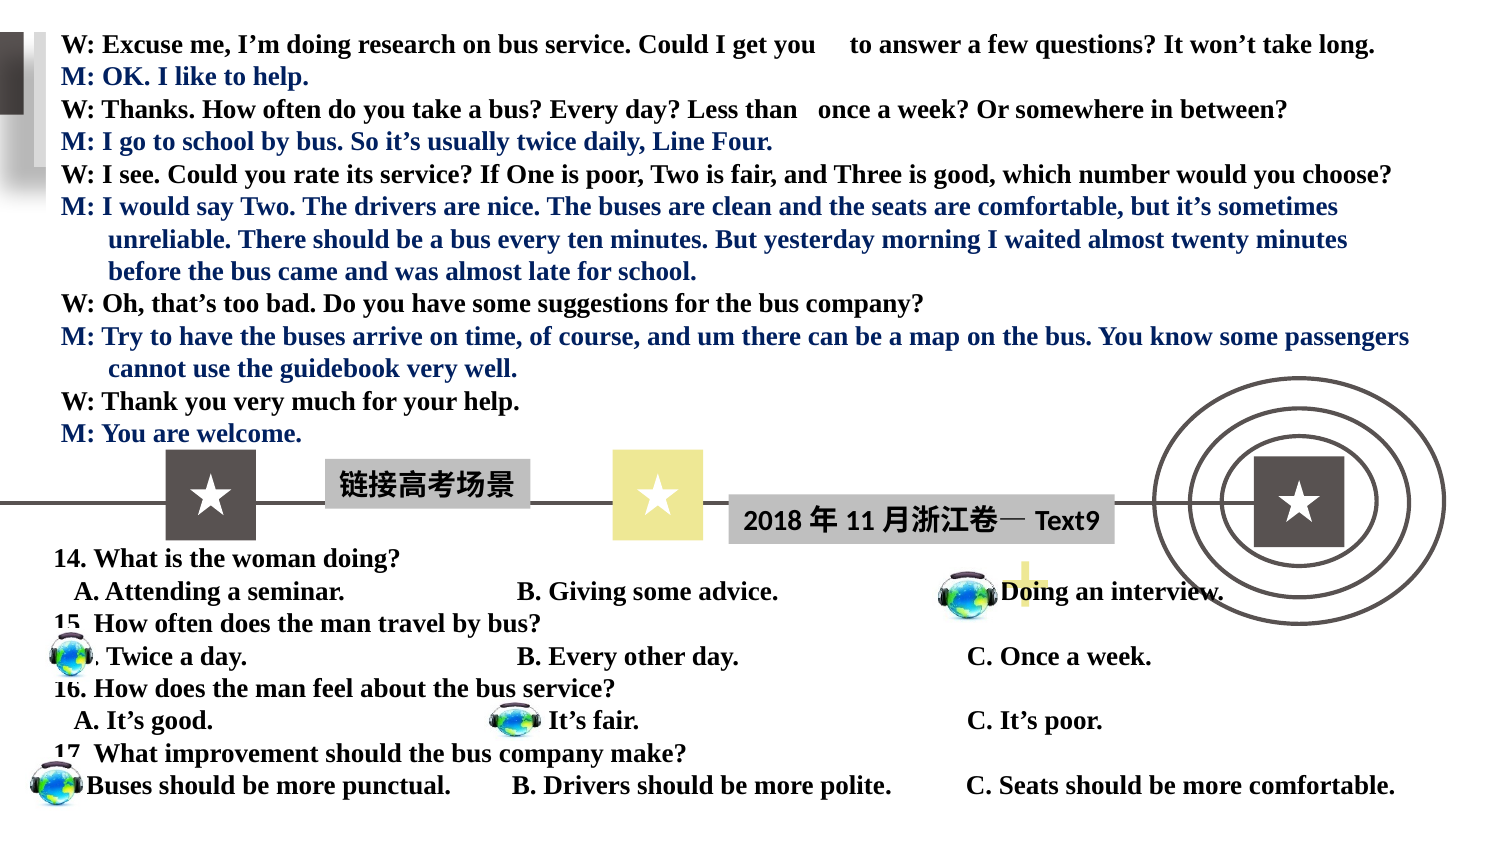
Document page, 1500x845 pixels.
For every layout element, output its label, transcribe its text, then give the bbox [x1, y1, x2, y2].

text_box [612, 449, 704, 541]
text_box [0, 501, 160, 505]
text_box [531, 501, 607, 505]
text_box [1115, 501, 1248, 505]
picture [483, 699, 545, 742]
text_box 14. What is the woman doing? A. Attending a seminar. B. Giving some advice. C. Doing an interview. 15. How often does the man travel by bus? A. Twice a day. B. Every other day. C. Once a week. 16. How does the man feel about the bus service? A. It’s good. B. It’s fair. C. It’s poor. 17. What improvement should the bus company make? A. Buses should be more punctual. B. Drivers should be more polite. C. Seats should be more comfortable. [38, 533, 1431, 808]
text_box [1152, 376, 1447, 557]
text_box 2018年11月浙江卷—Text9 [728, 494, 1115, 533]
text_box [261, 501, 325, 505]
text_box [707, 501, 728, 505]
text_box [1253, 456, 1345, 548]
text_box 7.交通Transportation [34, 32, 45, 167]
picture [24, 757, 88, 812]
picture [45, 628, 97, 683]
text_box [165, 449, 257, 541]
picture [931, 566, 1002, 625]
text_box W: Excuse me, I’m doing research on bus service. Could I get you to answer a few questions? It won’t take long. M: OK. I like to help. W: Thanks. How often do you take a bus? Every day? Less than once a week? Or somewhere in between? M: I go to school by bus. So it’s usually twice daily, Line Four. W: I see. Could you rate its service? If One is poor, Two is fair, and Three is good, which number would you choose? M: I would say Two. The drivers are nice. The buses are clean and the seats are comfortable, but it’s sometimes unreliable. There should be a bus every ten minutes. But yesterday morning I waited almost twenty minutes before the bus came and was almost late for school. W: Oh, that’s too bad. Do you have some suggestions for the bus company? M: Try to have the buses arrive on time, of course, and um there can be a map on the bus. You know some passengers cannot use the guidebook very well. W: Thank you very much for your help. M: You are welcome. [45, 18, 1436, 486]
text_box 链接高考场景 [325, 458, 531, 509]
